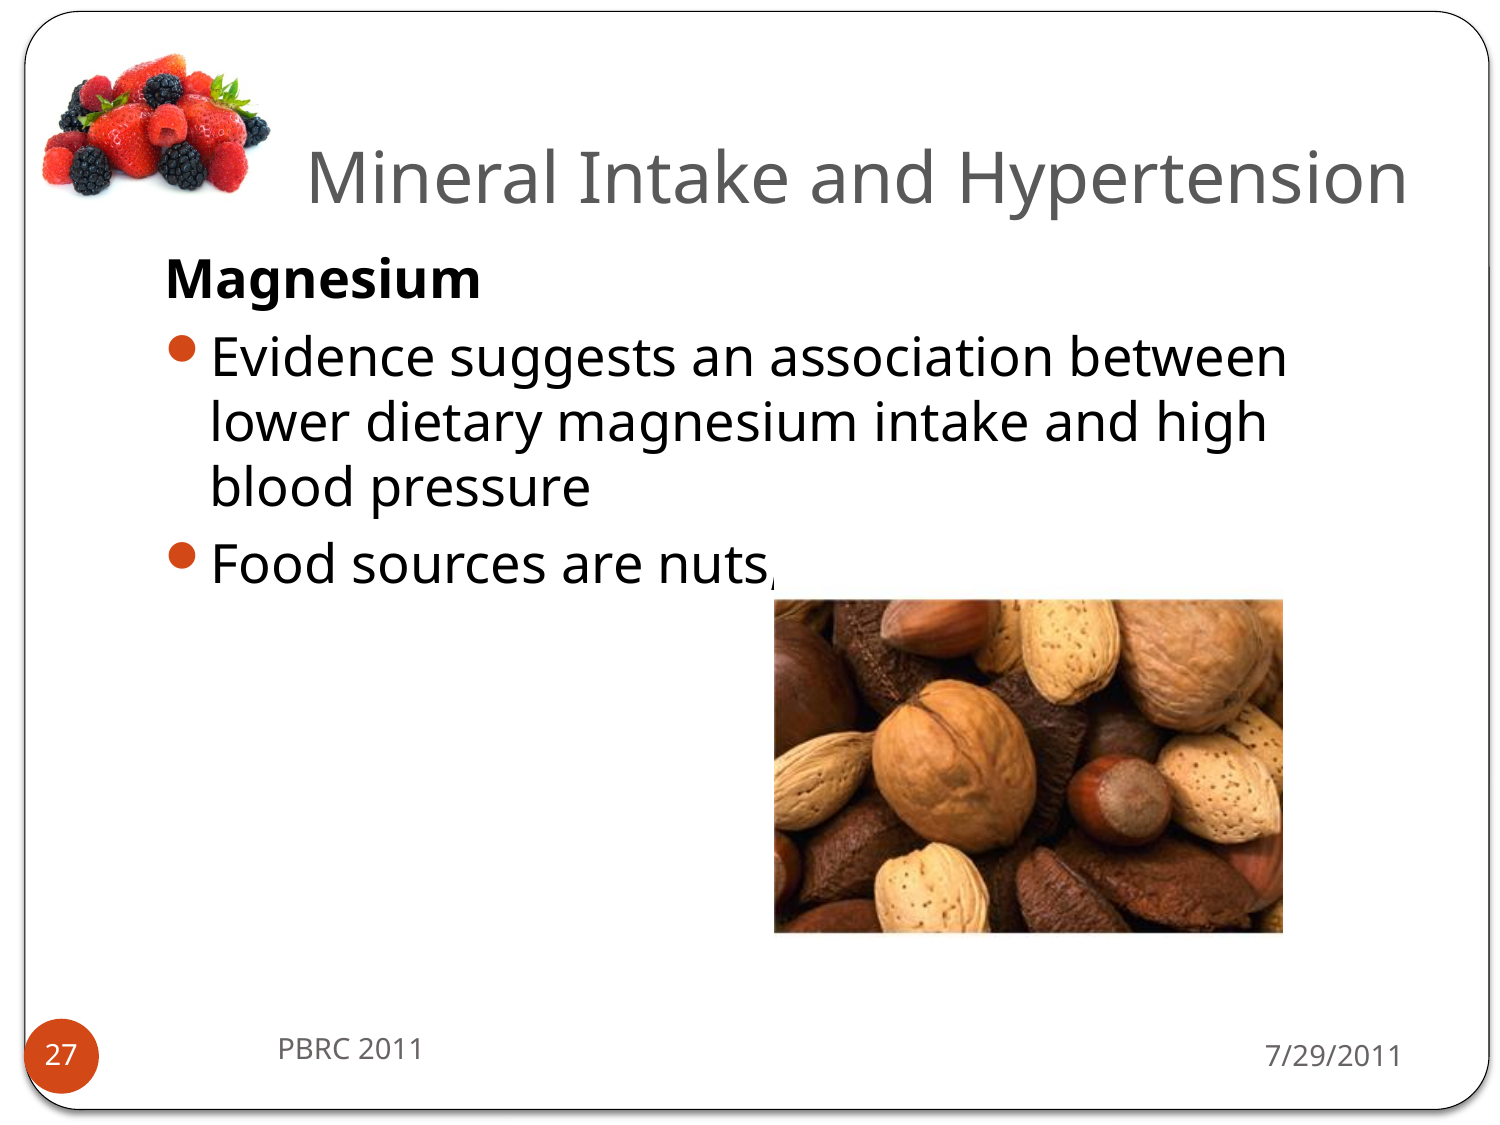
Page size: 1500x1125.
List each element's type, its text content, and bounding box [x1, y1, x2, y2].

picture [774, 512, 1284, 1021]
footer PBRC 2011 [262, 1012, 800, 1088]
slide_number 27 [23, 1018, 99, 1094]
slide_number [1012, 1015, 1419, 1094]
title Mineral Intake and Hypertension [262, 45, 1425, 233]
list Magnesium Evidence suggests an association between lower dietary magnesium intake and high blood pressure Food sources are nuts, beans, vegetables [150, 237, 1425, 988]
picture [29, 49, 262, 211]
